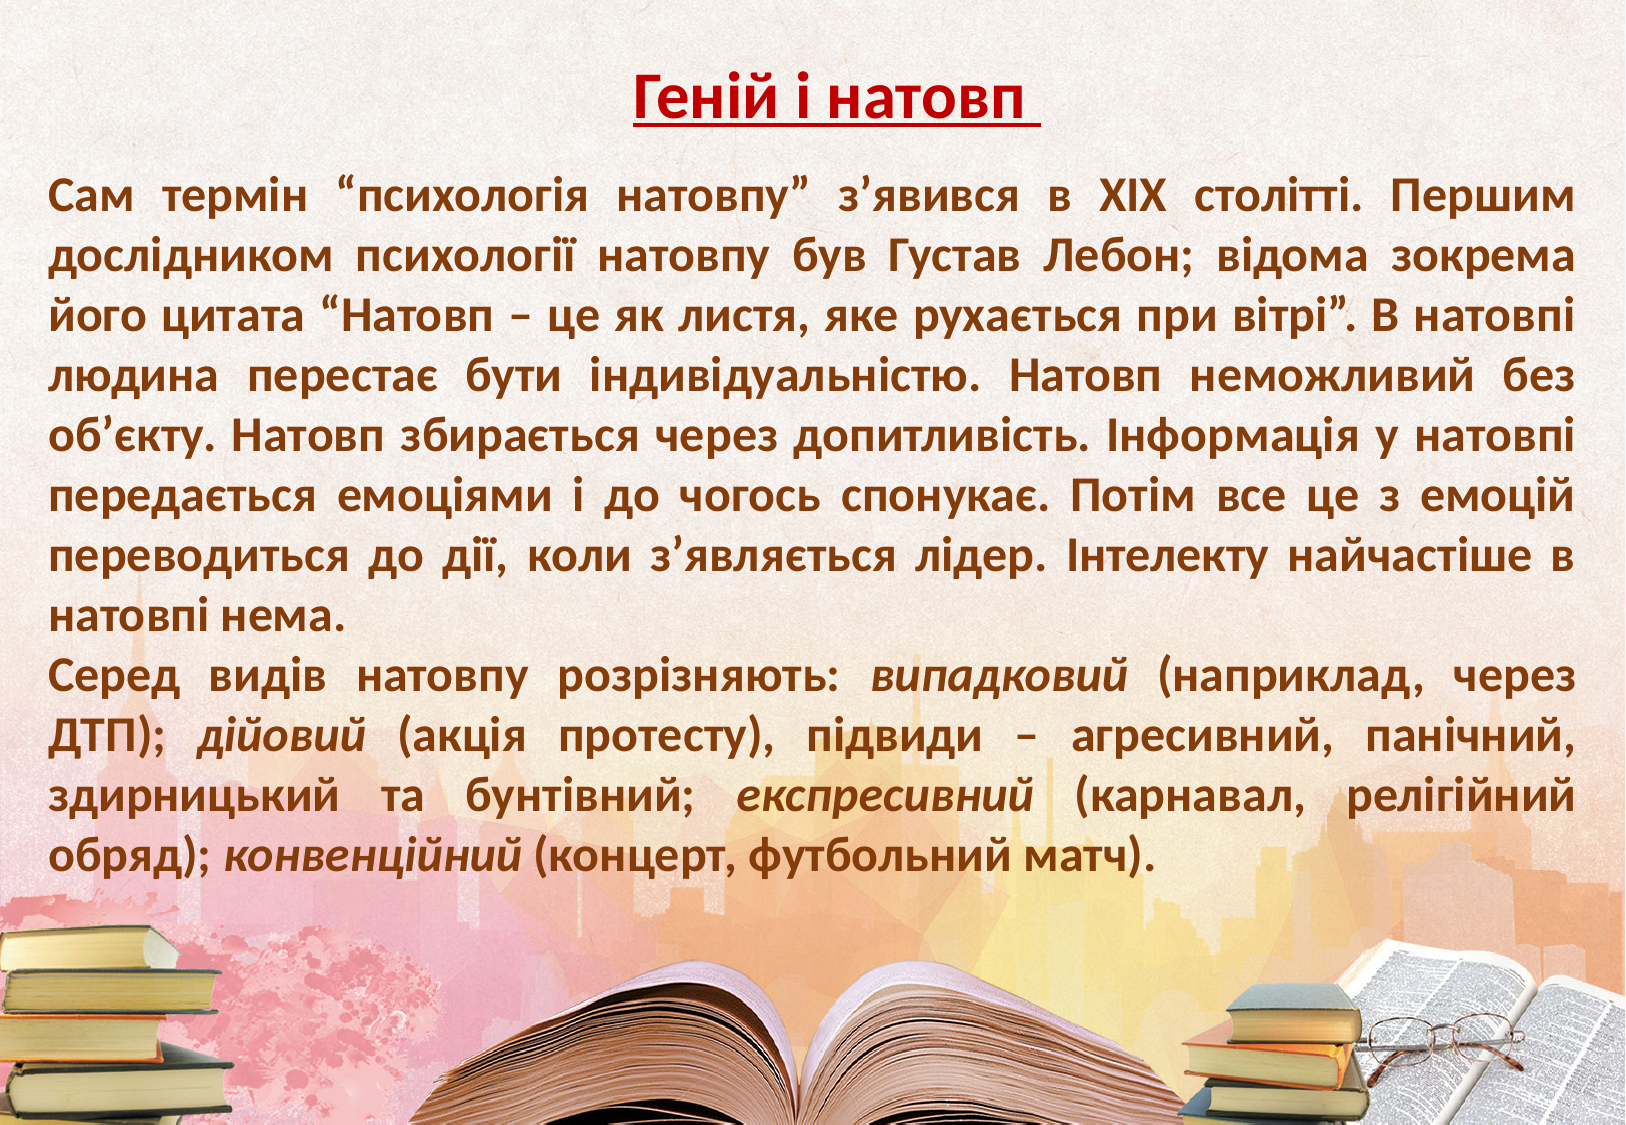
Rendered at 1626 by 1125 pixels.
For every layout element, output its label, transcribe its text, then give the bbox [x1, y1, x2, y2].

picture [0, 0, 1626, 1125]
list Геній і натовп [154, 53, 1520, 117]
text_box Сам термін “психологія натовпу” з’явився в ХІХ столітті. Першим дослідником психології натовпу був Густав Лебон; відома зокрема його цитата “Натовп – це як листя, яке рухається при вітрі”. В натовпі людина перестає бути індивідуальністю. Натовп неможливий без об’єкту. Натовп збирається через допитливість. Інформація у натовпі передається емоціями і до чогось спонукає. Потім все це з емоцій переводиться до дії, коли з’являється лідер. Інтелекту найчастіше в натовпі нема. Серед видів натовпу розрізняють: випадковий (наприклад, через ДТП); дійовий (акція протесту), підвиди – агресивний, панічний, здирницький та бунтівний; експресивний (карнавал, релігійний обряд); конвенційний (концерт, футбольний матч). [33, 154, 1592, 890]
